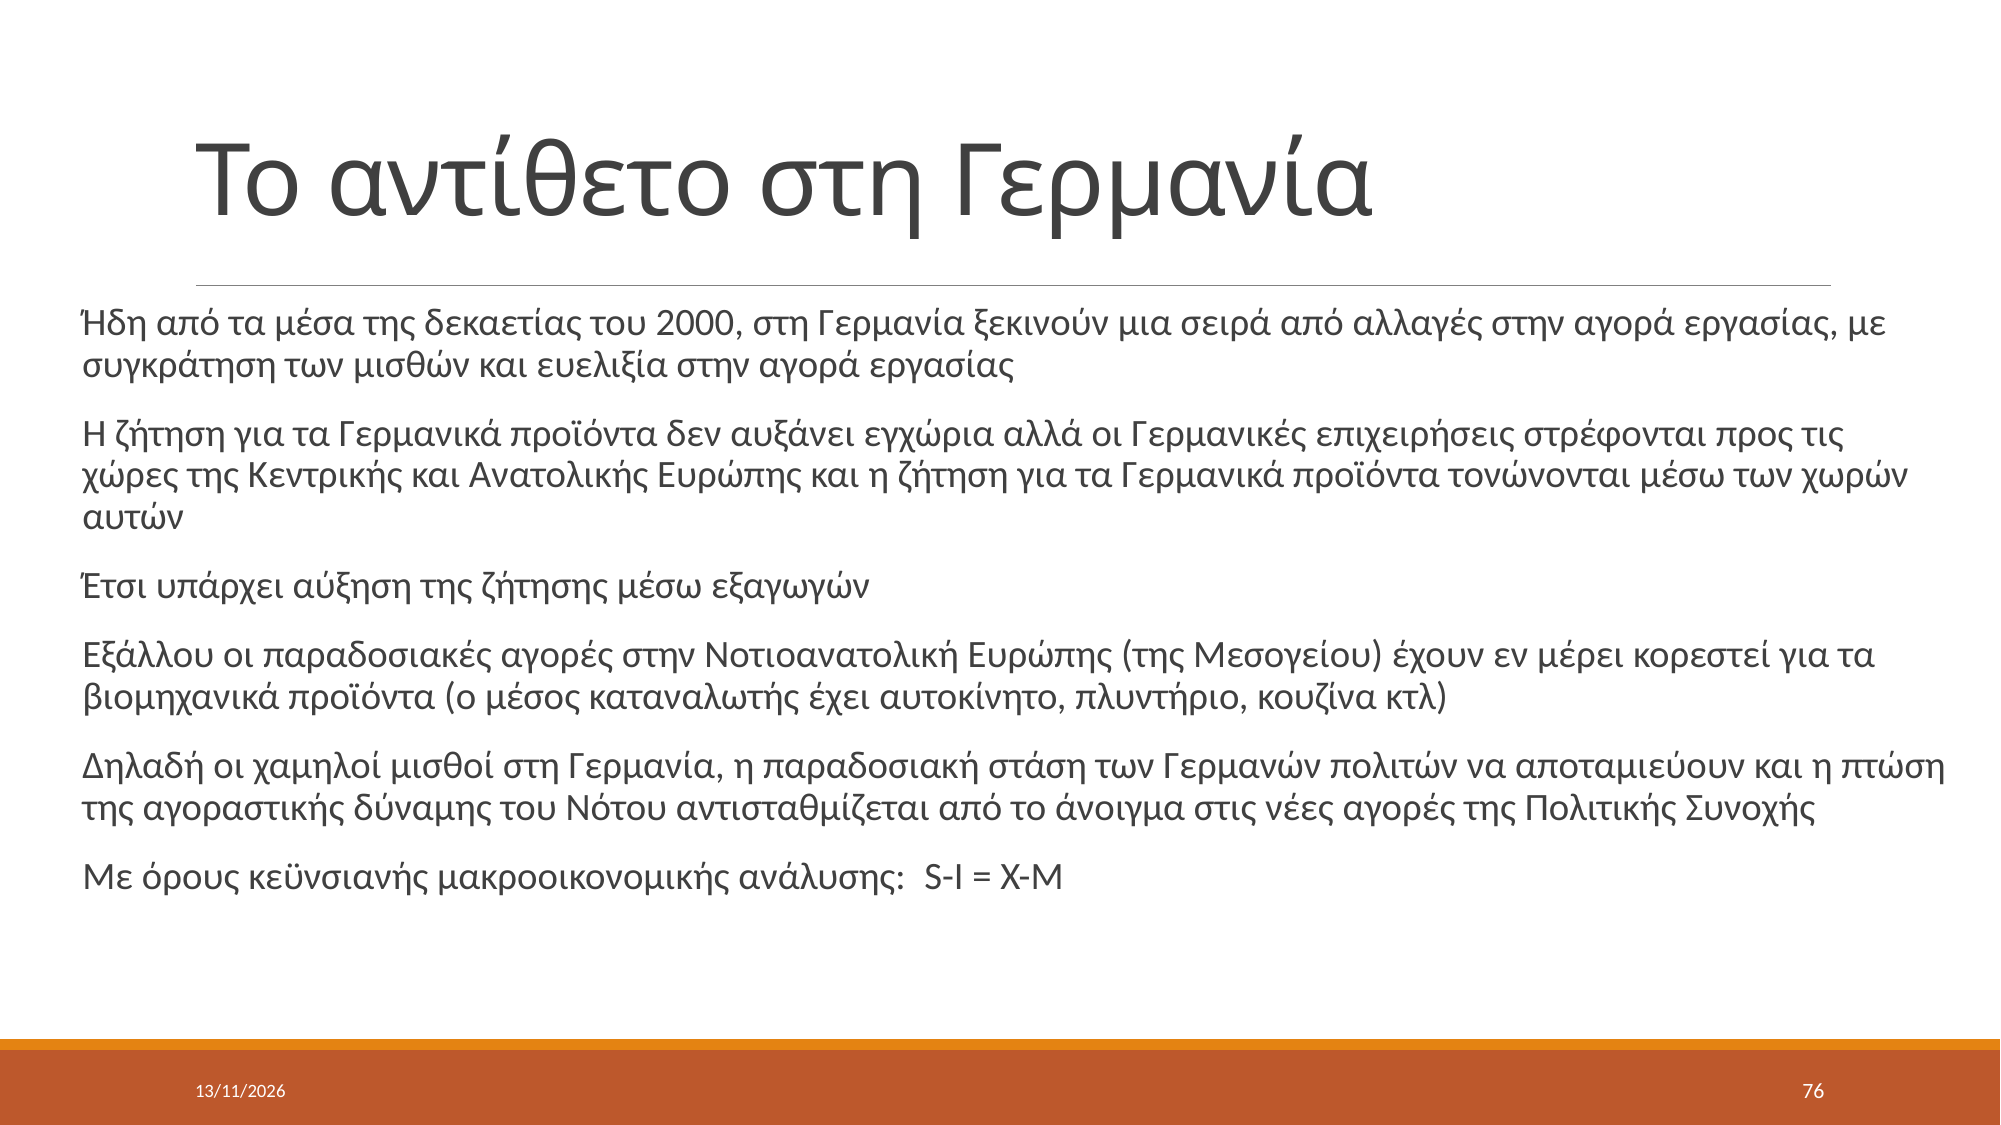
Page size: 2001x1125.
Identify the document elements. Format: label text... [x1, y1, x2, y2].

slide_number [180, 1059, 586, 1120]
title Το αντίθετο στη Γερμανία [180, 47, 1830, 244]
slide_number 76 [1624, 1059, 1840, 1120]
list Ήδη από τα μέσα της δεκαετίας του 2000, στη Γερμανία ξεκινούν μια σειρά από αλλαγές στην αγορά εργασίας, με συγκράτηση των μισθών και ευελιξία στην αγορά εργασίας Η ζήτηση για τα Γερμανικά προϊόντα δεν αυξάνει εγχώρια αλλά οι Γερμανικές επιχειρήσεις στρέφονται προς τις χώρες της Κεντρικής και Ανατολικής Ευρώπης και η ζήτηση για τα Γερμανικά προϊόντα τονώνονται μέσω των χωρών αυτών Έτσι υπάρχει αύξηση της ζήτησης μέσω εξαγωγών Εξάλλου οι παραδοσιακές αγορές στην Νοτιοανατολική Ευρώπης (της Μεσογείου) έχουν εν μέρει κορεστεί για τα βιομηχανικά προϊόντα (ο μέσος καταναλωτής έχει αυτοκίνητο, πλυντήριο, κουζίνα κτλ) Δηλαδή οι χαμηλοί μισθοί στη Γερμανία, η παραδοσιακή στάση των Γερμανών πολιτών να αποταμιεύουν και η πτώση της αγοραστικής δύναμης του Νότου αντισταθμίζεται από το άνοιγμα στις νέες αγορές της Πολιτικής Συνοχής Με όρους κεϋνσιανής μακροοικονομικής ανάλυσης: S-I = X-M [68, 294, 1949, 1010]
